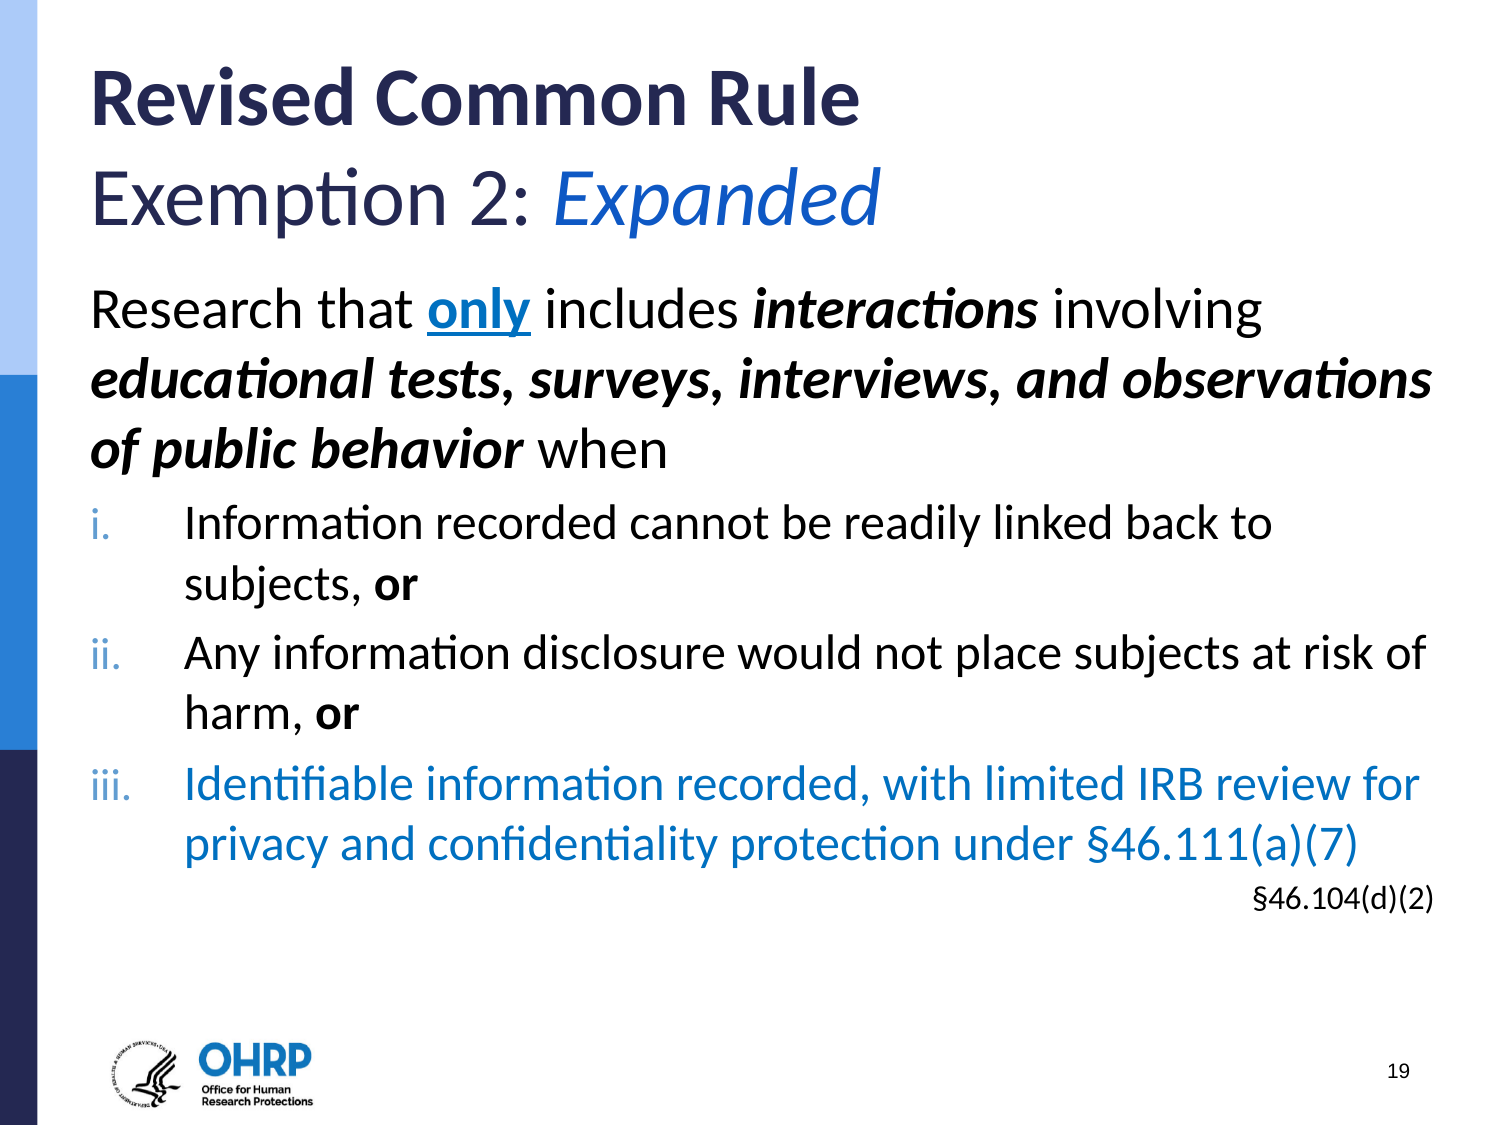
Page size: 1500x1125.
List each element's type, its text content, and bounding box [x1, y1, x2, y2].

title Revised Common Rule Exemption 2: Expanded [75, 45, 1425, 250]
slide_number 19 [1074, 1050, 1425, 1100]
list Research that only includes interactions involving educational tests, surveys, interviews, and observations of public behavior when Information recorded cannot be readily linked back to subjects, or Any information disclosure would not place subjects at risk of harm, or Identifiable information recorded, with limited IRB review for privacy and confidentiality protection under §46.111(a)(7) §46.104(d)(2) [75, 262, 1450, 1050]
picture [99, 1050, 325, 1117]
